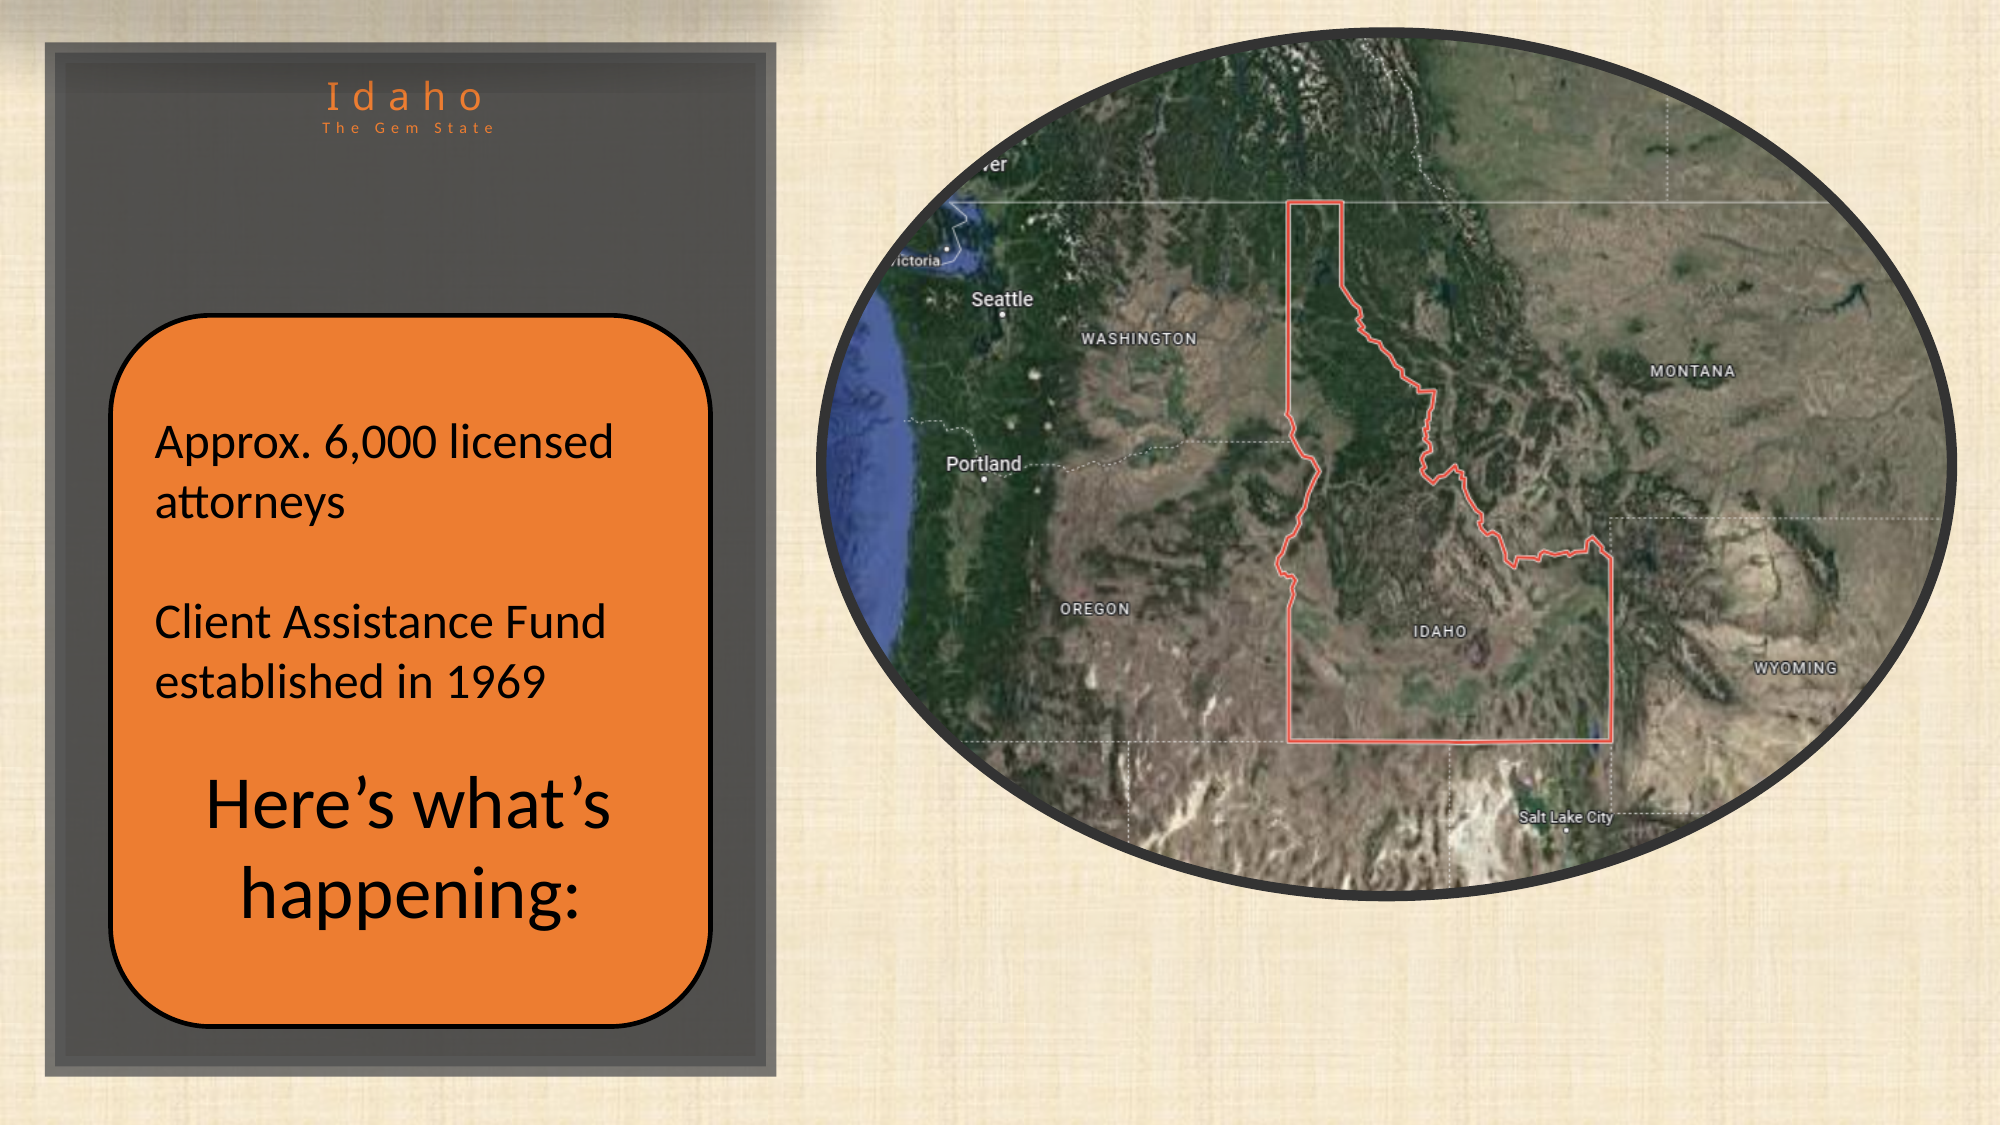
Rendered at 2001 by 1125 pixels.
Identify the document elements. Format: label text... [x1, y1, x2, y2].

picture [821, 32, 1952, 897]
title Idaho The Gem State [110, 87, 711, 240]
text_box [54, 73, 767, 1067]
text_box Approx. 6,000 licensed attorneys Client Assistance Fund established in 1969 Here’s what’s happening: [109, 314, 712, 1028]
